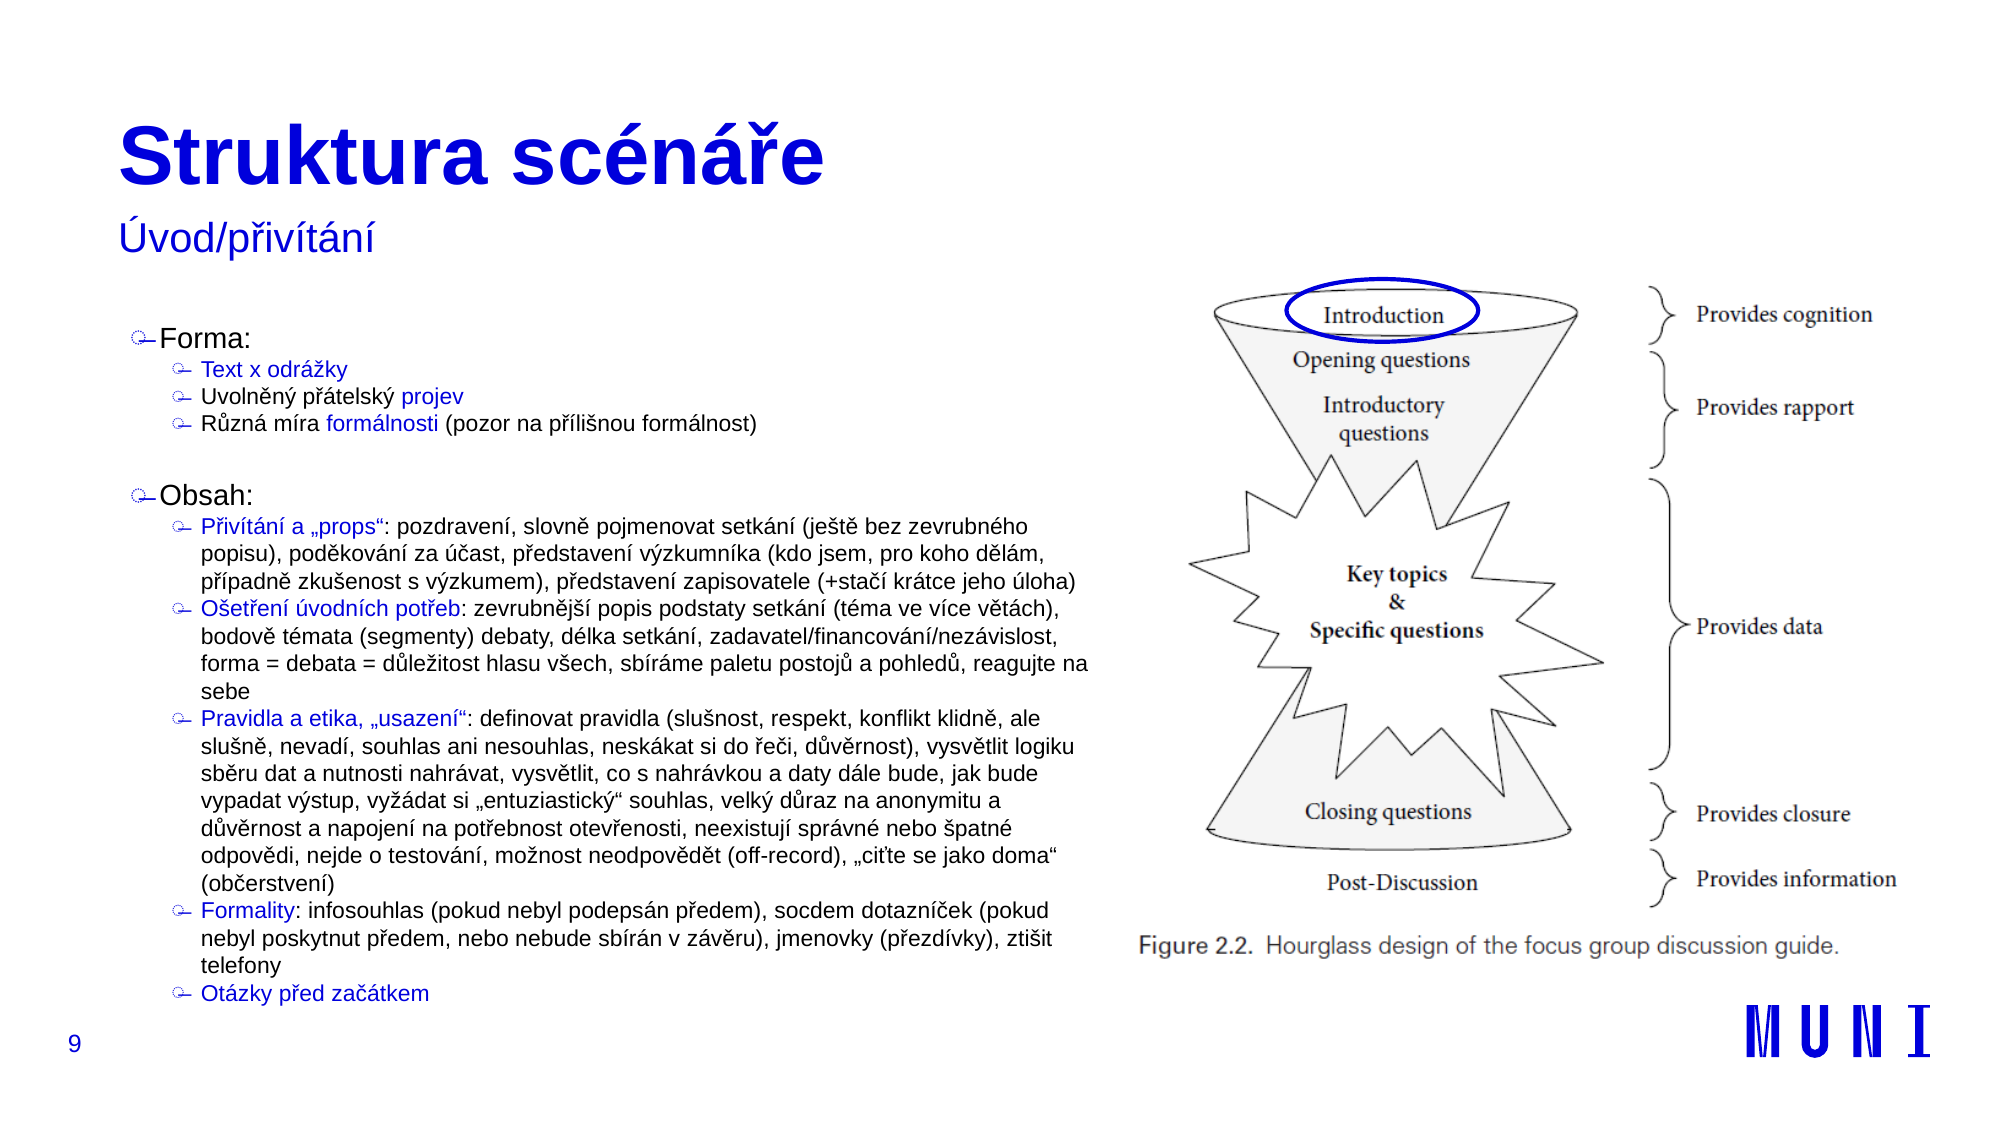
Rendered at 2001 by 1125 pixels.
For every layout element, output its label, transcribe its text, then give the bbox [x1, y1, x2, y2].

list Úvod/přivítání [118, 212, 975, 258]
slide_number 9 [67, 1021, 110, 1063]
list Forma: Text x odrážky Uvolněný přátelský projev Různá míra formálnosti (pozor na přílišnou formálnost) Obsah: Přivítání a „props“: pozdravení, slovně pojmenovat setkání (ještě bez zevrubného popisu), poděkování za účast, představení výzkumníka (kdo jsem, pro koho dělám, případně zkušenost s výzkumem), představení zapisovatele (+stačí krátce jeho úloha) Ošetření úvodních potřeb: zevrubnější popis podstaty setkání (téma ve více větách), bodově témata (segmenty) debaty, délka setkání, zadavatel/financování/nezávislost, forma = debata = důležitost hlasu všech, sbíráme paletu postojů a pohledů, reagujte na sebe Pravidla a etika, „usazení“: definovat pravidla (slušnost, respekt, konflikt klidně, ale slušně, nevadí, souhlas ani nesouhlas, neskákat si do řeči, důvěrnost), vysvětlit logiku sběru dat a nutnosti nahrávat, vysvětlit, co s nahrávkou a daty dále bude, jak bude vypadat výstup, vyžádat si „entuziastický“ souhlas, velký důraz na anonymitu a důvěrnost a napojení na potřebnost otevřenosti, neexistují správné nebo špatné odpovědi, nejde o testování, možnost neodpovědět (off-record), „ciťte se jako doma“ (občerstvení) Formality: infosouhlas (pokud nebyl podepsán předem), socdem dotazníček (pokud nebyl poskytnut předem, nebo nebude sbírán v závěru), jmenovky (přezdívky), ztišit telefony Otázky před začátkem [118, 279, 1092, 959]
title Struktura scénáře [118, 118, 1883, 193]
picture [1126, 278, 1913, 971]
